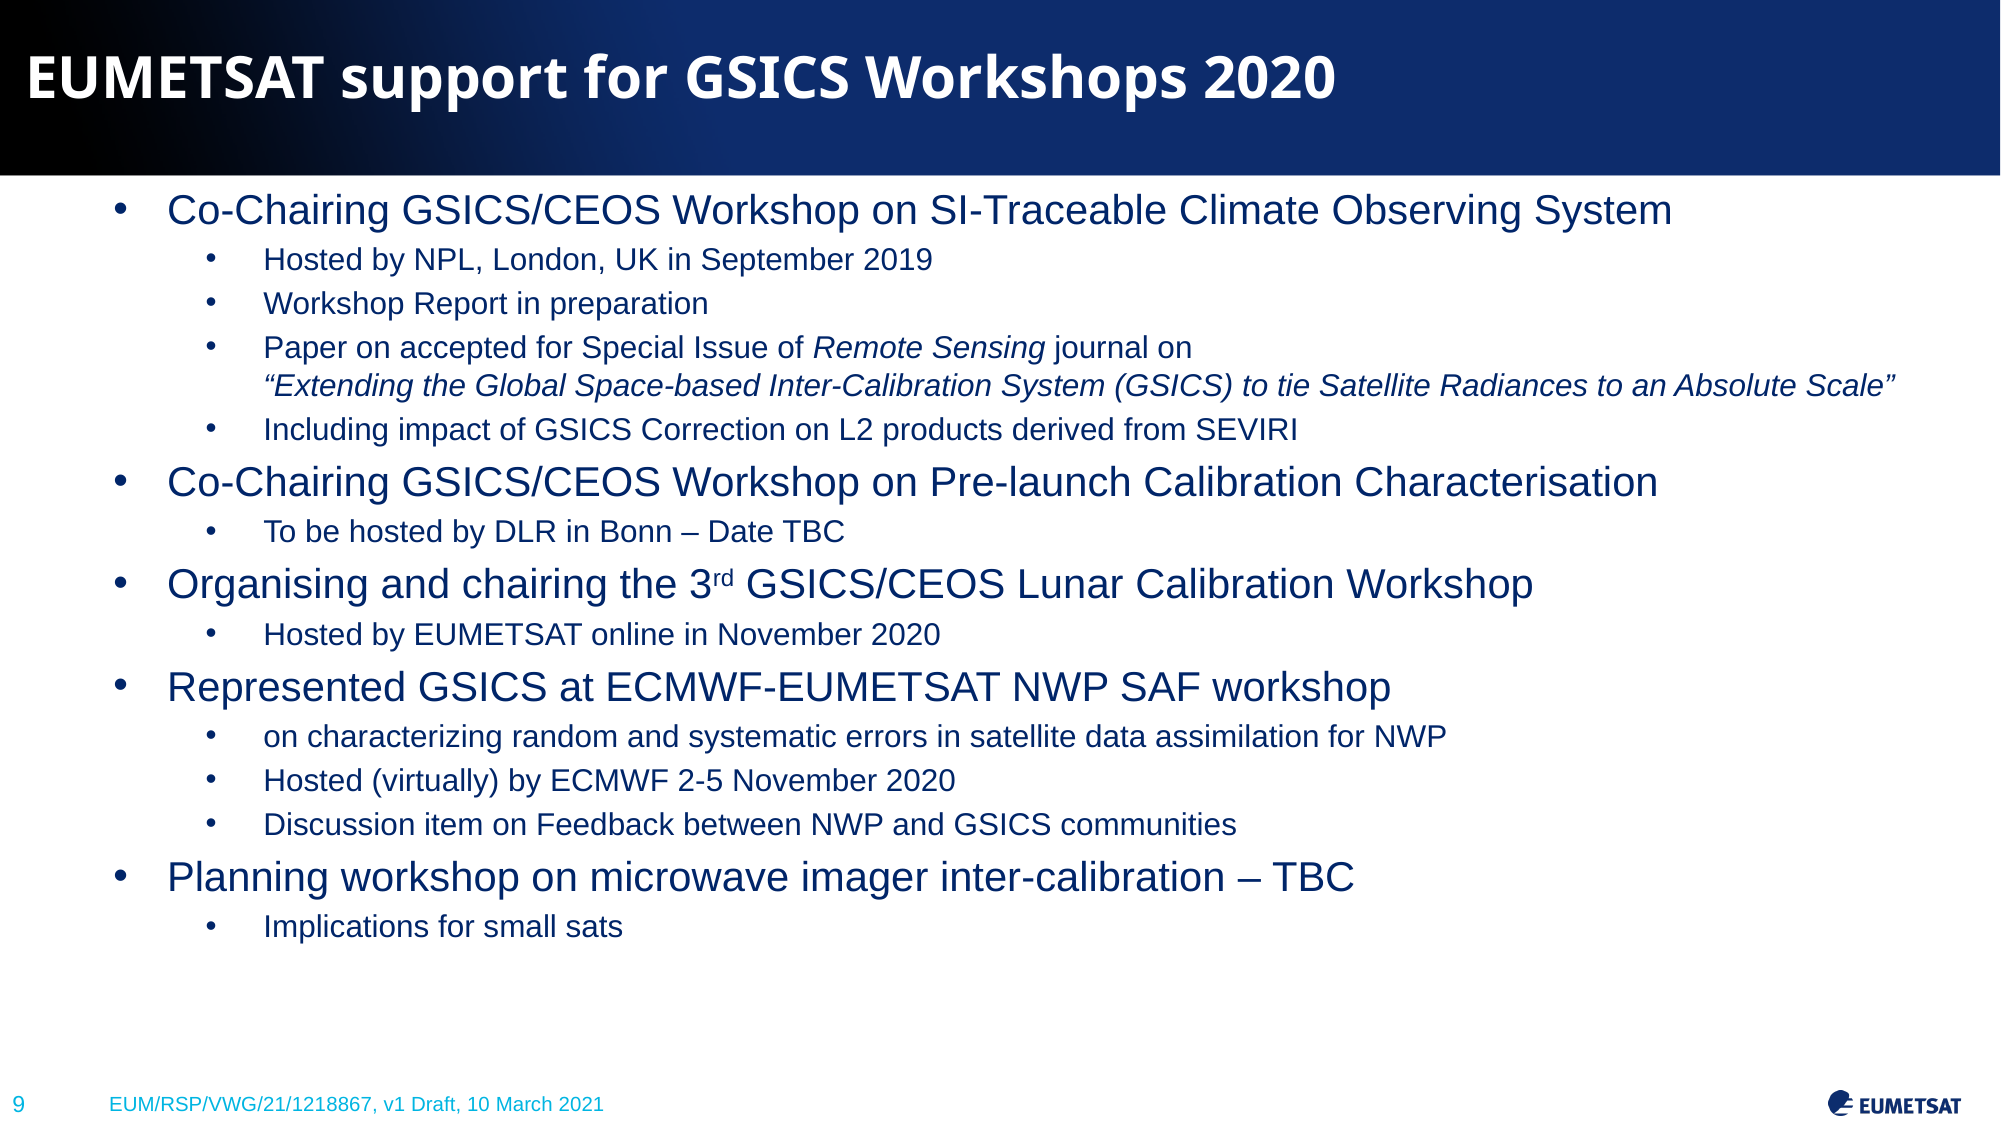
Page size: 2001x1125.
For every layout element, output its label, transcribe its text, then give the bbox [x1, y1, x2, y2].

text_box Co-Chairing GSICS/CEOS Workshop on SI-Traceable Climate Observing System Hosted by NPL, London, UK in September 2019 Workshop Report in preparation Paper on accepted for Special Issue of Remote Sensing journal on “Extending the Global Space-based Inter-Calibration System (GSICS) to tie Satellite Radiances to an Absolute Scale” Including impact of GSICS Correction on L2 products derived from SEVIRI Co-Chairing GSICS/CEOS Workshop on Pre-launch Calibration Characterisation To be hosted by DLR in Bonn – Date TBC Organising and chairing the 3rd GSICS/CEOS Lunar Calibration Workshop Hosted by EUMETSAT online in November 2020 Represented GSICS at ECMWF-EUMETSAT NWP SAF workshop on characterizing random and systematic errors in satellite data assimilation for NWP Hosted (virtually) by ECMWF 2-5 November 2020 Discussion item on Feedback between NWP and GSICS communities Planning workshop on microwave imager inter-calibration – TBC Implications for small sats [98, 175, 1924, 1008]
text_box EUMETSAT support for GSICS Workshops 2020 [10, 3, 1647, 156]
picture [0, 0, 2001, 1125]
